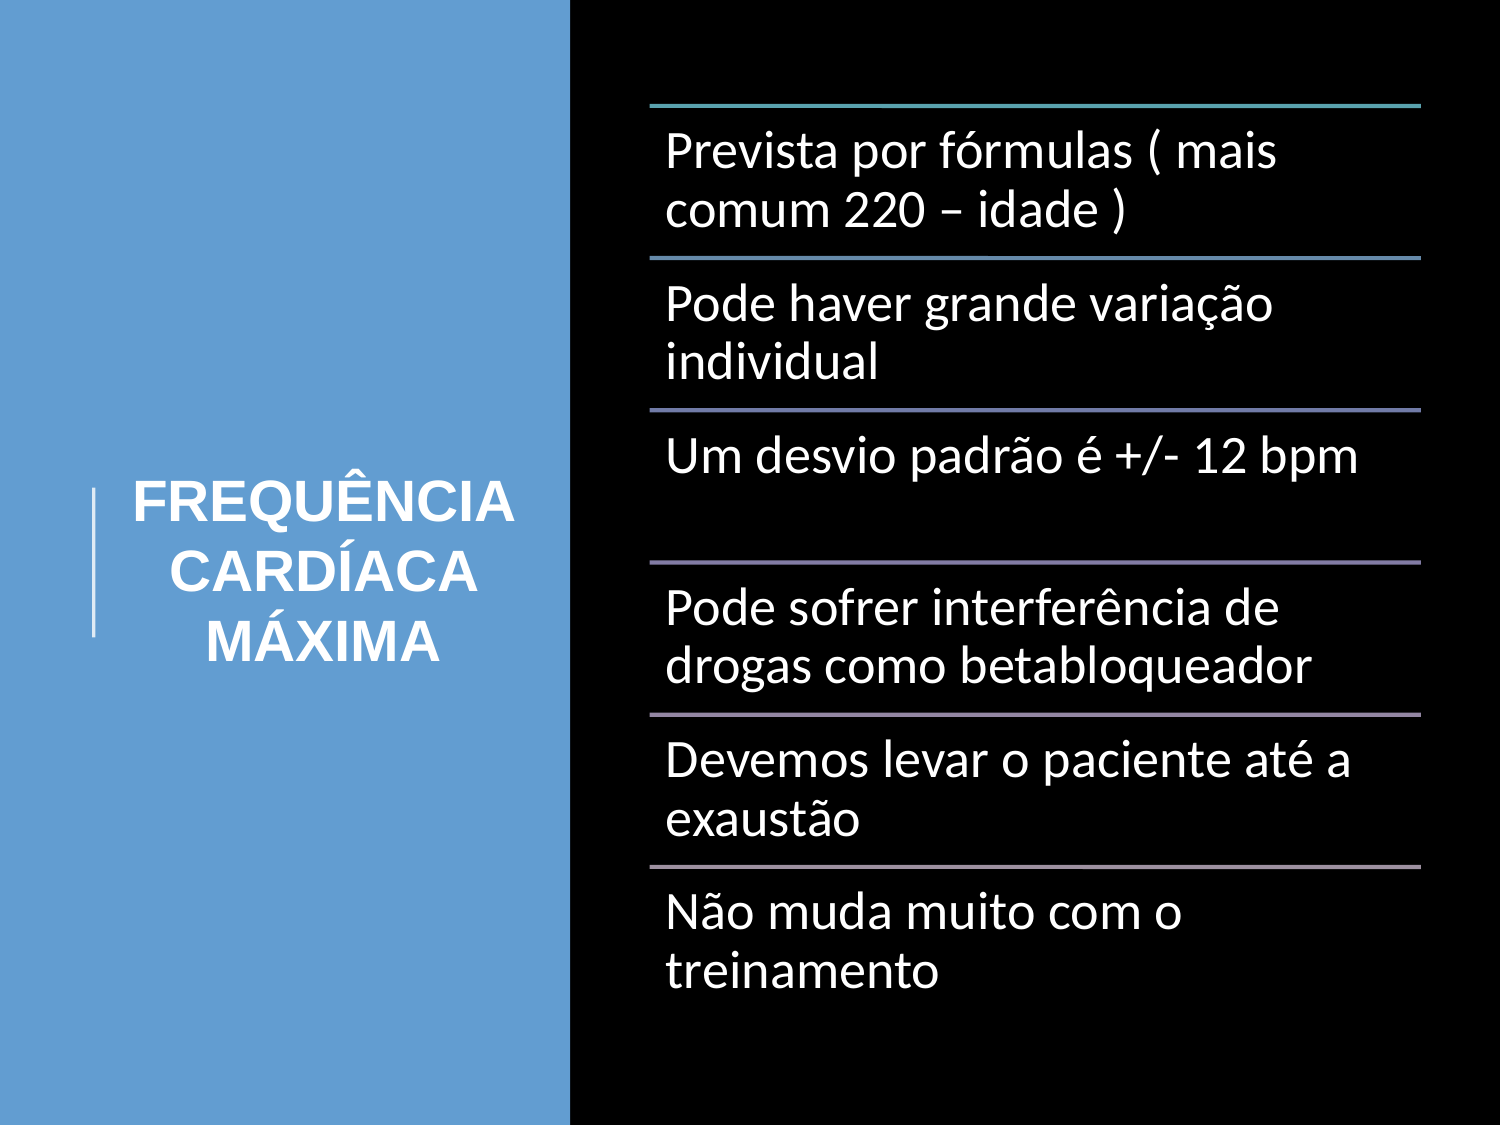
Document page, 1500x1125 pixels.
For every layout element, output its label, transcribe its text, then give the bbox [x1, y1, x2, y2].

title FREQUÊNCIA CARDÍACA MÁXIMA [116, 116, 531, 1020]
text_box [0, 0, 572, 1125]
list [649, 105, 1422, 1020]
